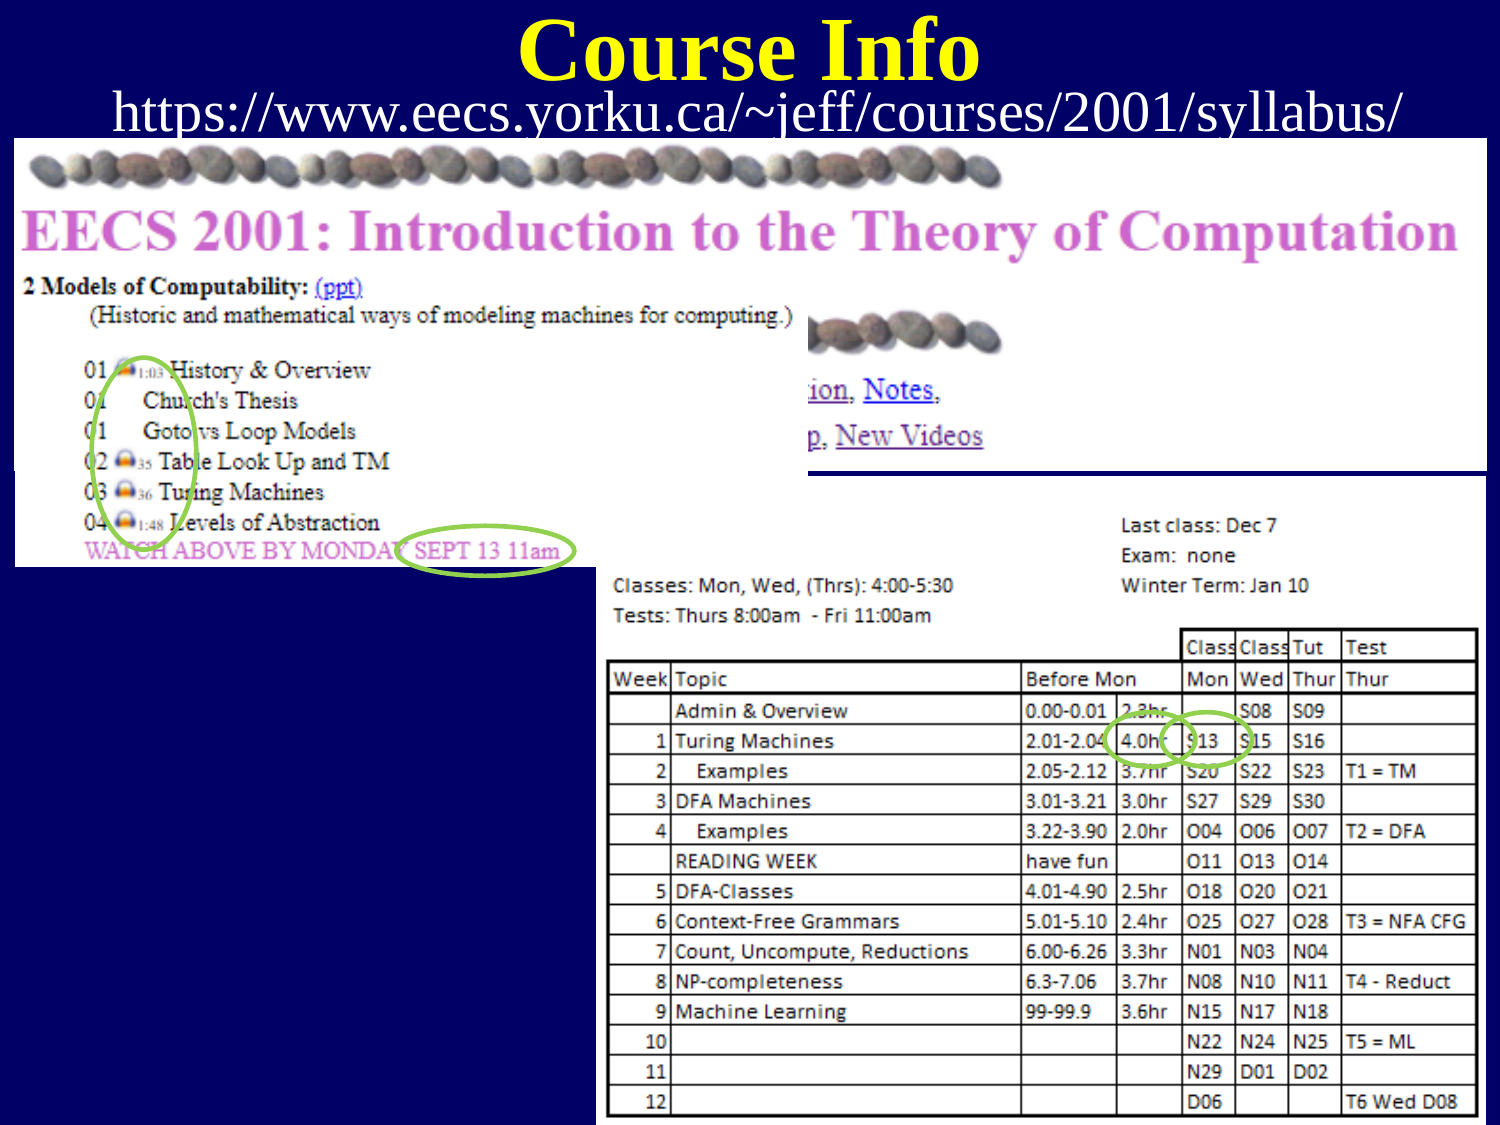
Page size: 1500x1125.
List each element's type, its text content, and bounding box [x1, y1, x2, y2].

text_box https://www.eecs.yorku.ca/~jeff/courses/2001/syllabus/ [97, 65, 1420, 136]
picture [13, 138, 1487, 1125]
title Course Info [112, 0, 1388, 65]
